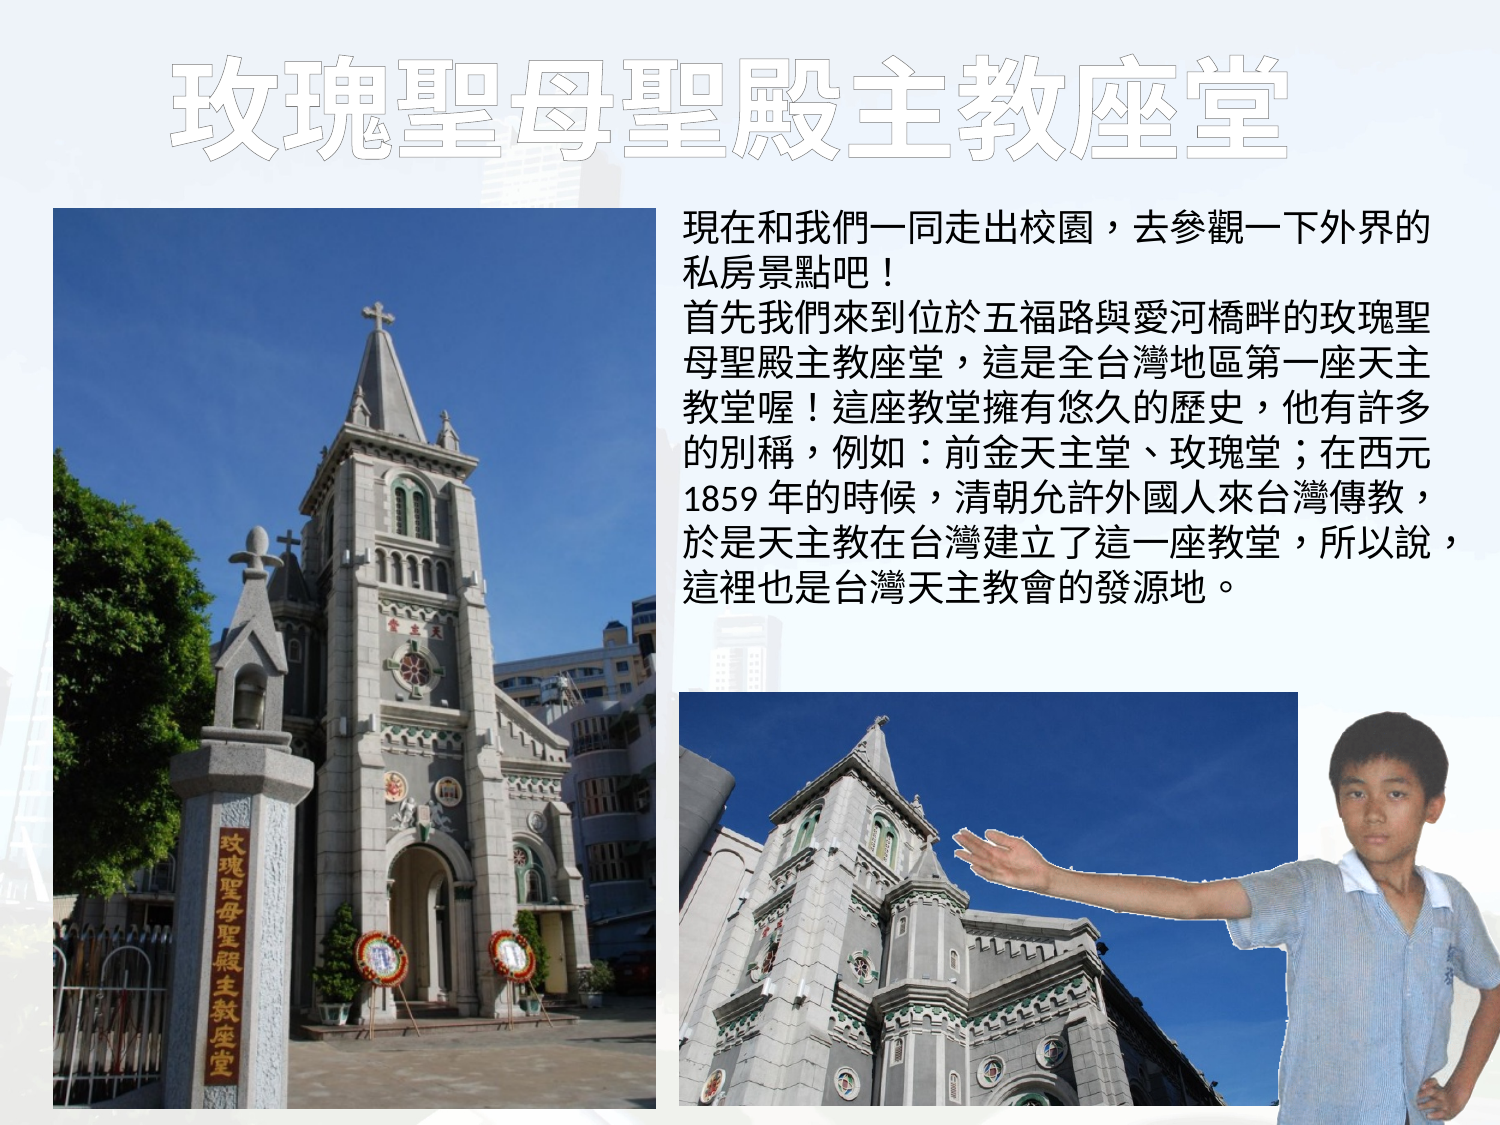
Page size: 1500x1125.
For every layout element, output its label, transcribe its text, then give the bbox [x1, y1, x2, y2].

text_box 玫瑰聖母聖殿主教座堂 [153, 30, 1309, 181]
picture [0, 0, 1500, 1125]
text_box 現在和我們一同走出校園，去參觀一下外界的私房景點吧！ 首先我們來到位於五福路與愛河橋畔的玫瑰聖母聖殿主教座堂，這是全台灣地區第一座天主教堂喔！這座教堂擁有悠久的歷史，他有許多的別稱，例如：前金天主堂、玫瑰堂；在西元1859年的時候，清朝允許外國人來台灣傳教，於是天主教在台灣建立了這一座教堂，所以說，這裡也是台灣天主教會的發源地。 [667, 196, 1471, 661]
